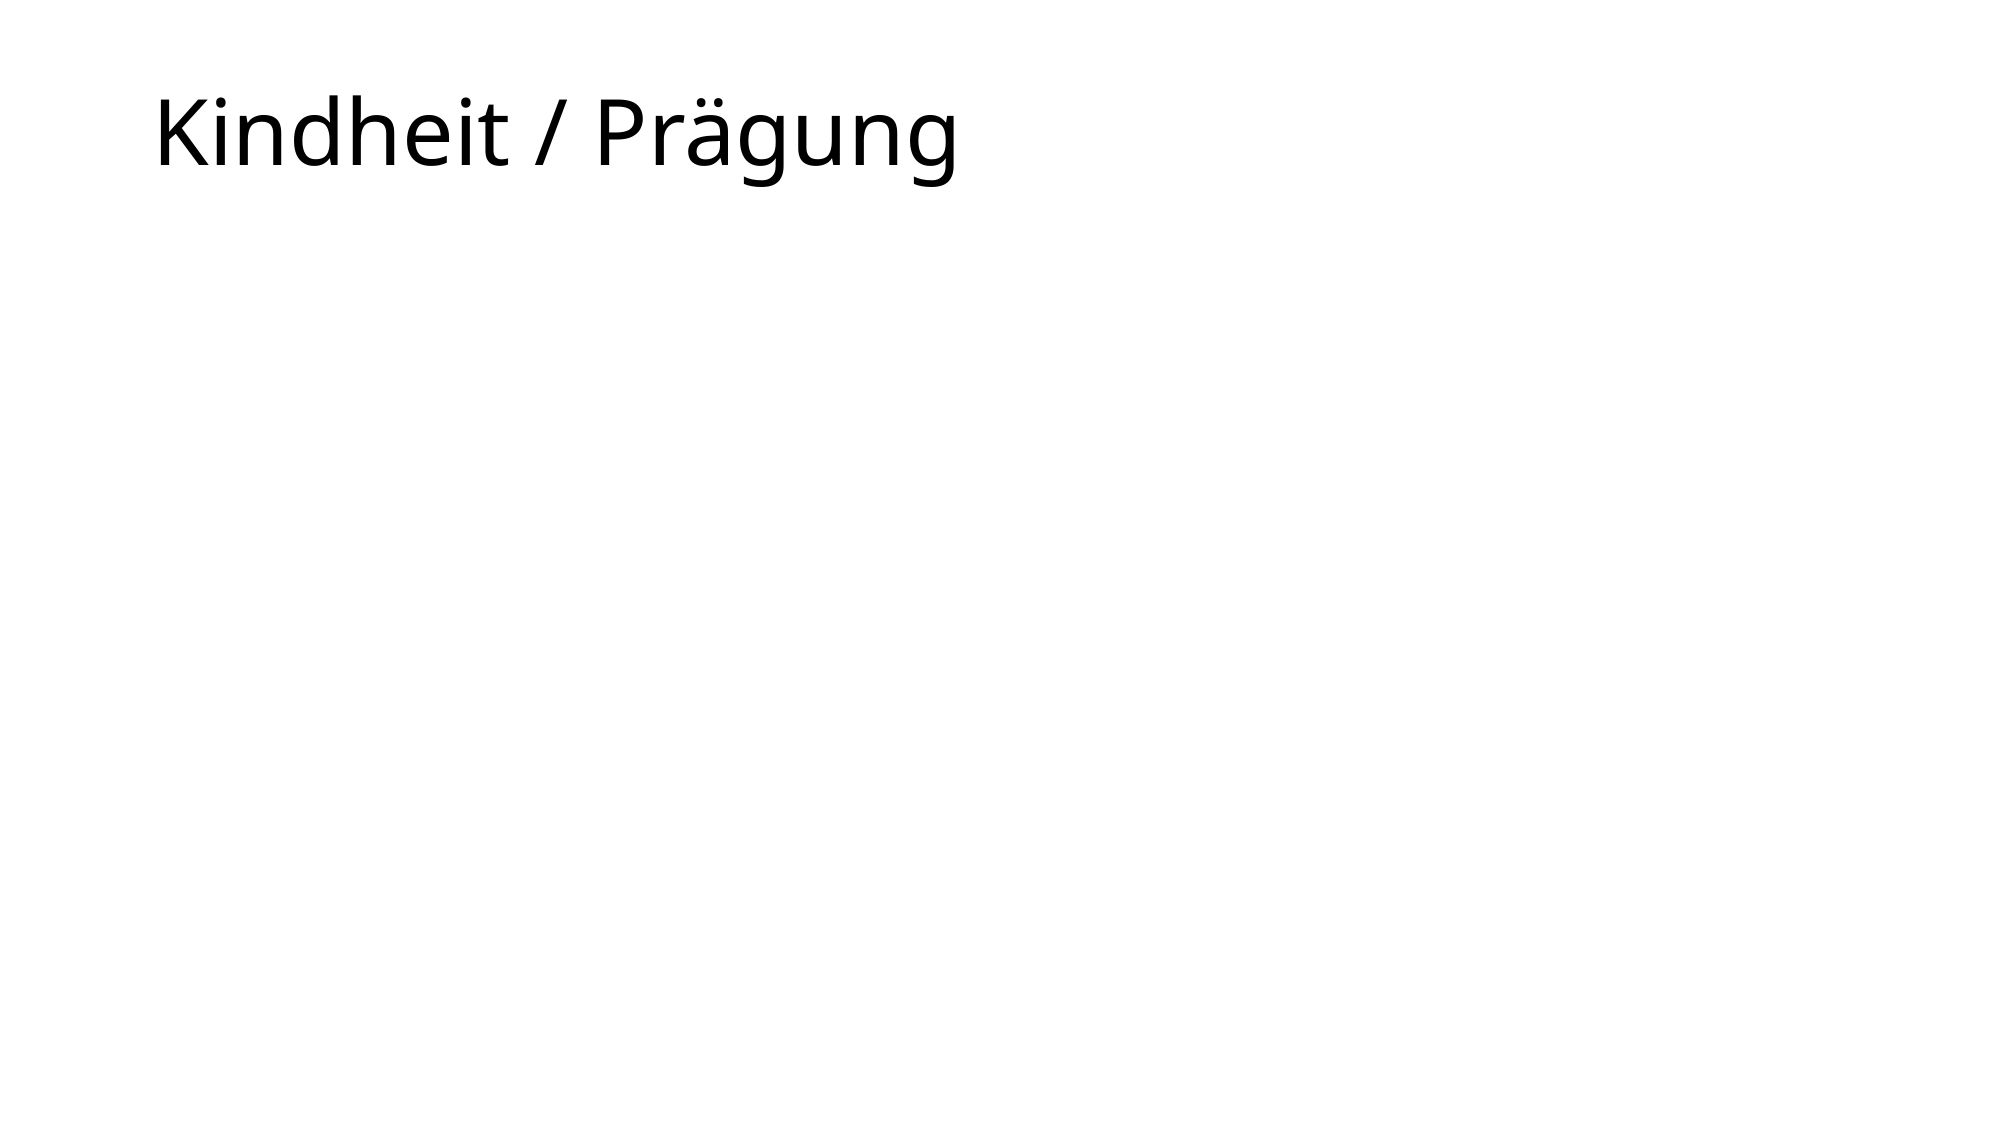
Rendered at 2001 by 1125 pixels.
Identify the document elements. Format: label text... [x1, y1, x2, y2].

title Kindheit / Prägung [137, 59, 1863, 213]
